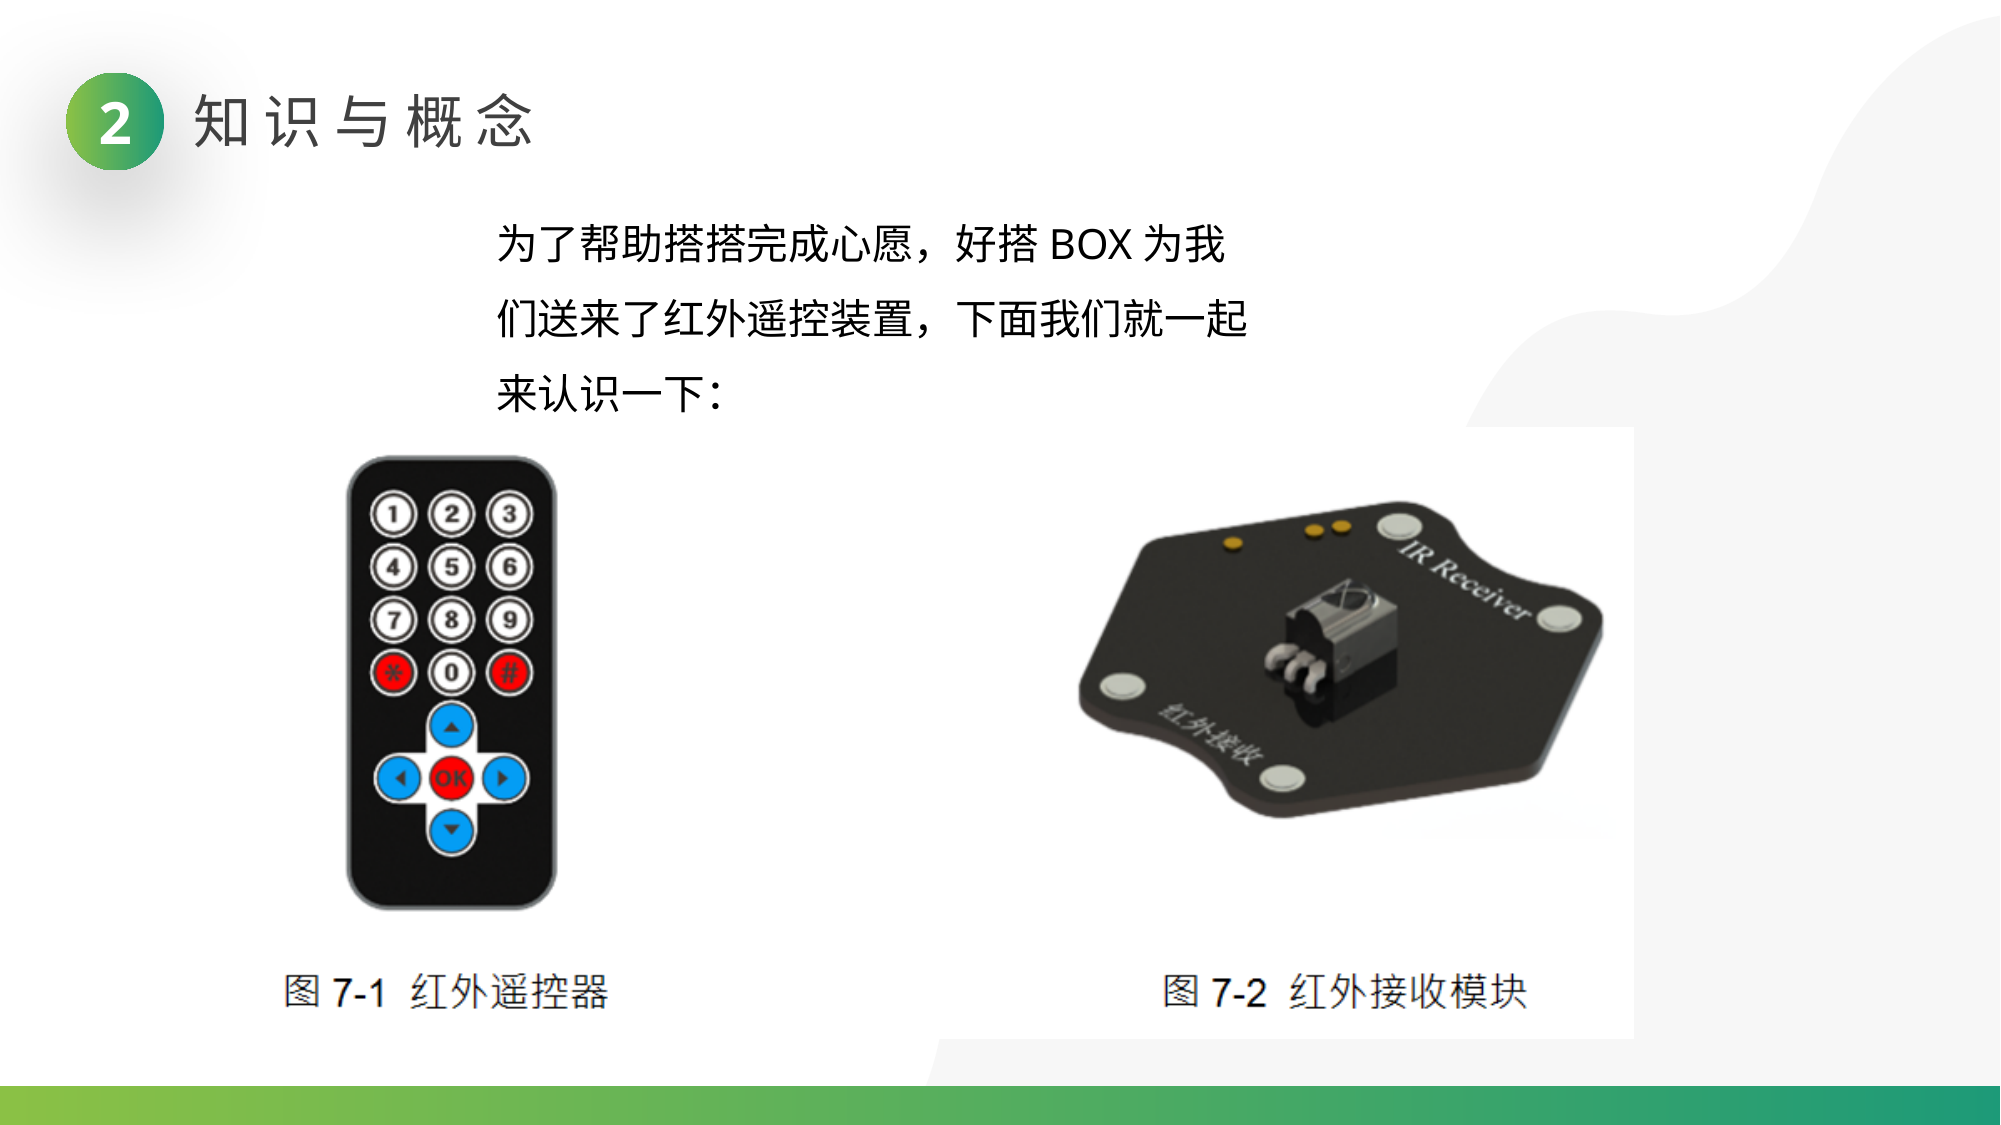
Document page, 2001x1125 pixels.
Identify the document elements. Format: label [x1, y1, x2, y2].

picture [232, 427, 1634, 1039]
text_box [0, 15, 2000, 1125]
